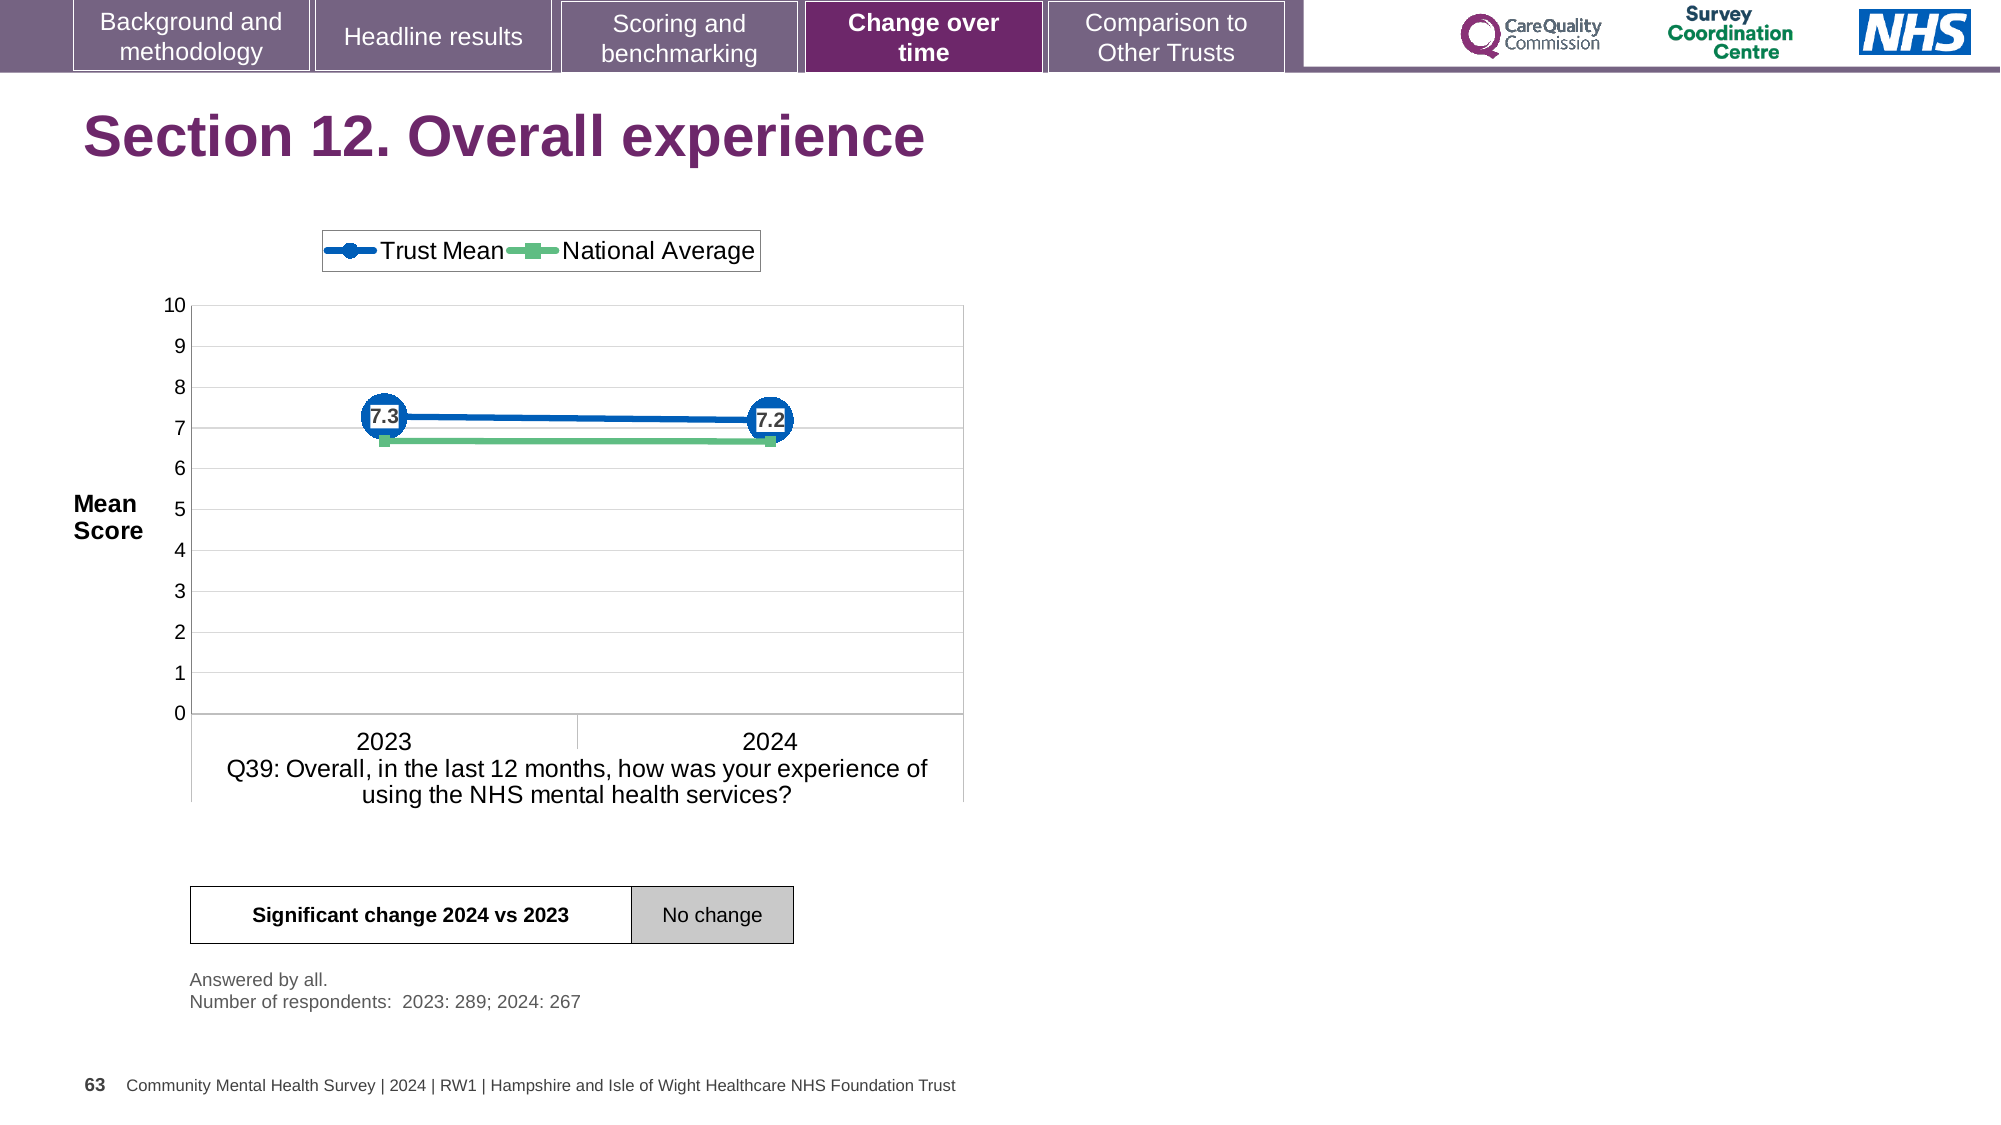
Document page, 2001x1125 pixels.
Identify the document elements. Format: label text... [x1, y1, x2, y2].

text_box Answered by all. Number of respondents: 2023: 289; 2024: 267 [174, 959, 1039, 1020]
picture [1859, 9, 1971, 55]
picture [1666, 3, 1794, 61]
picture [1460, 13, 1602, 59]
table_header Significant change 2024 vs 2023 [191, 887, 631, 943]
table_header No change [632, 887, 793, 943]
chart [68, 228, 966, 858]
text_box 63 [84, 1065, 122, 1125]
title Section 12. Overall experience [68, 83, 1942, 191]
